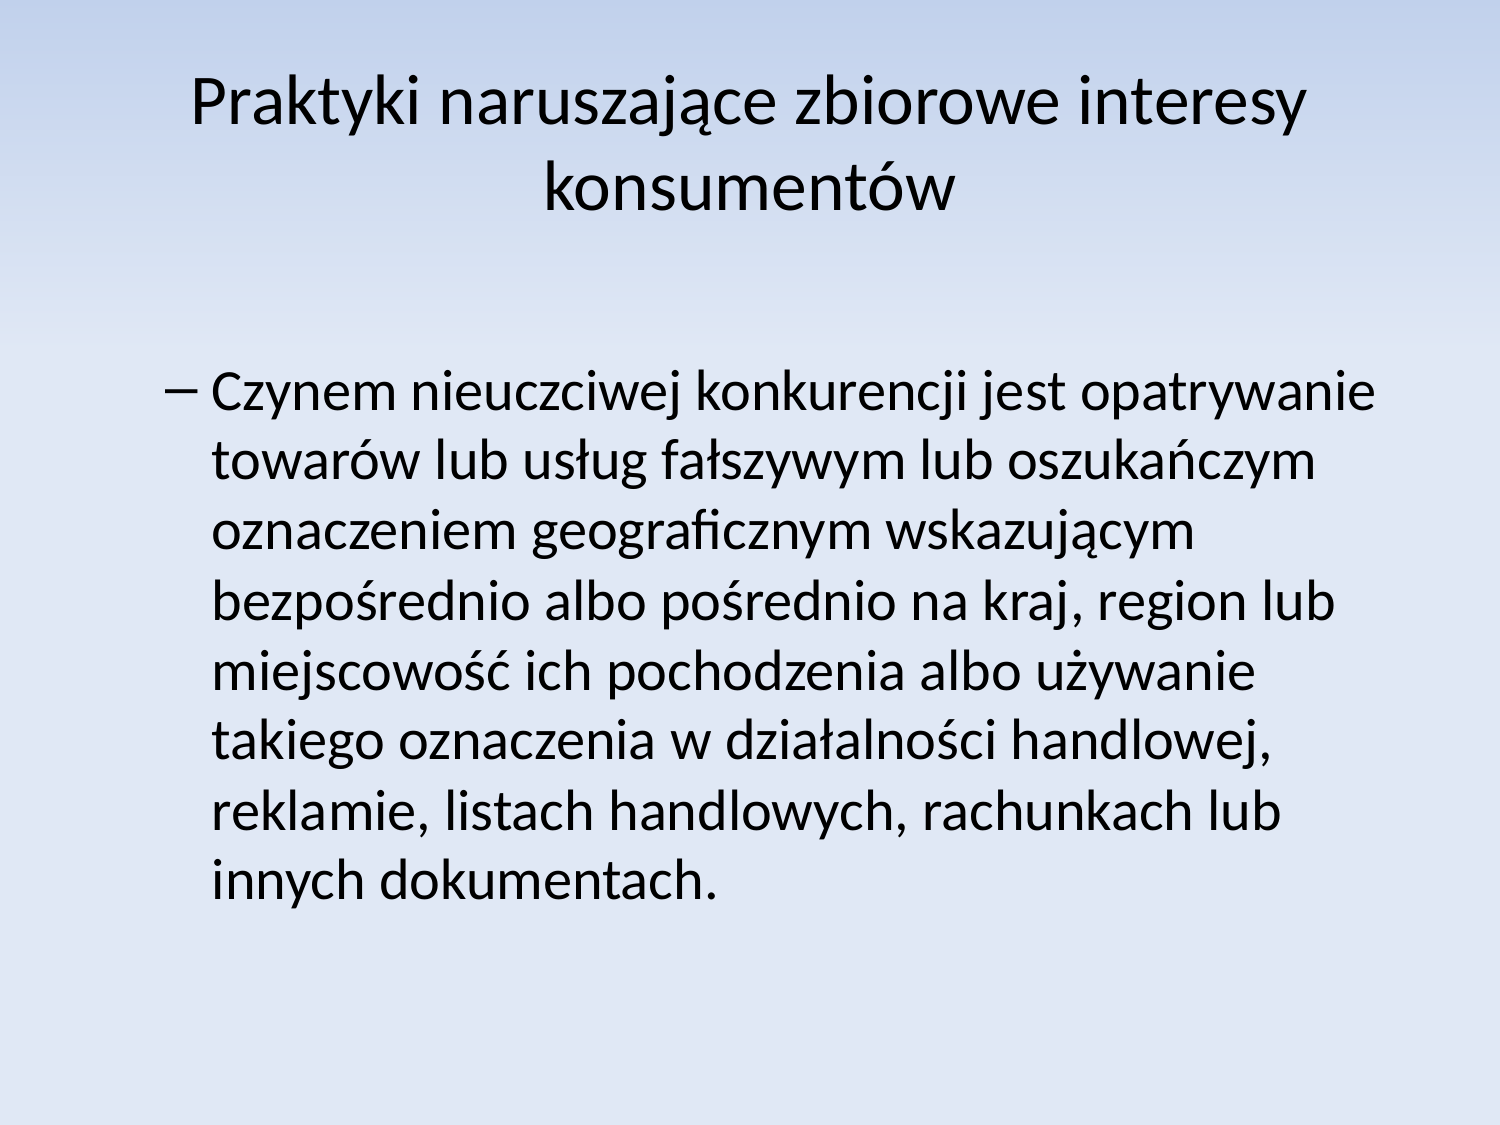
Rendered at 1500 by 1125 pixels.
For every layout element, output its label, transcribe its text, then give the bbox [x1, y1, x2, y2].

title Praktyki naruszające zbiorowe interesy konsumentów [75, 45, 1425, 233]
list Czynem nieuczciwej konkurencji jest opatrywanie towarów lub usług fałszywym lub oszukańczym oznaczeniem geograficznym wskazującym bezpośrednio albo pośrednio na kraj, region lub miejscowość ich pochodzenia albo używanie takiego oznaczenia w działalności handlowej, reklamie, listach handlowych, rachunkach lub innych dokumentach. [75, 262, 1425, 1005]
